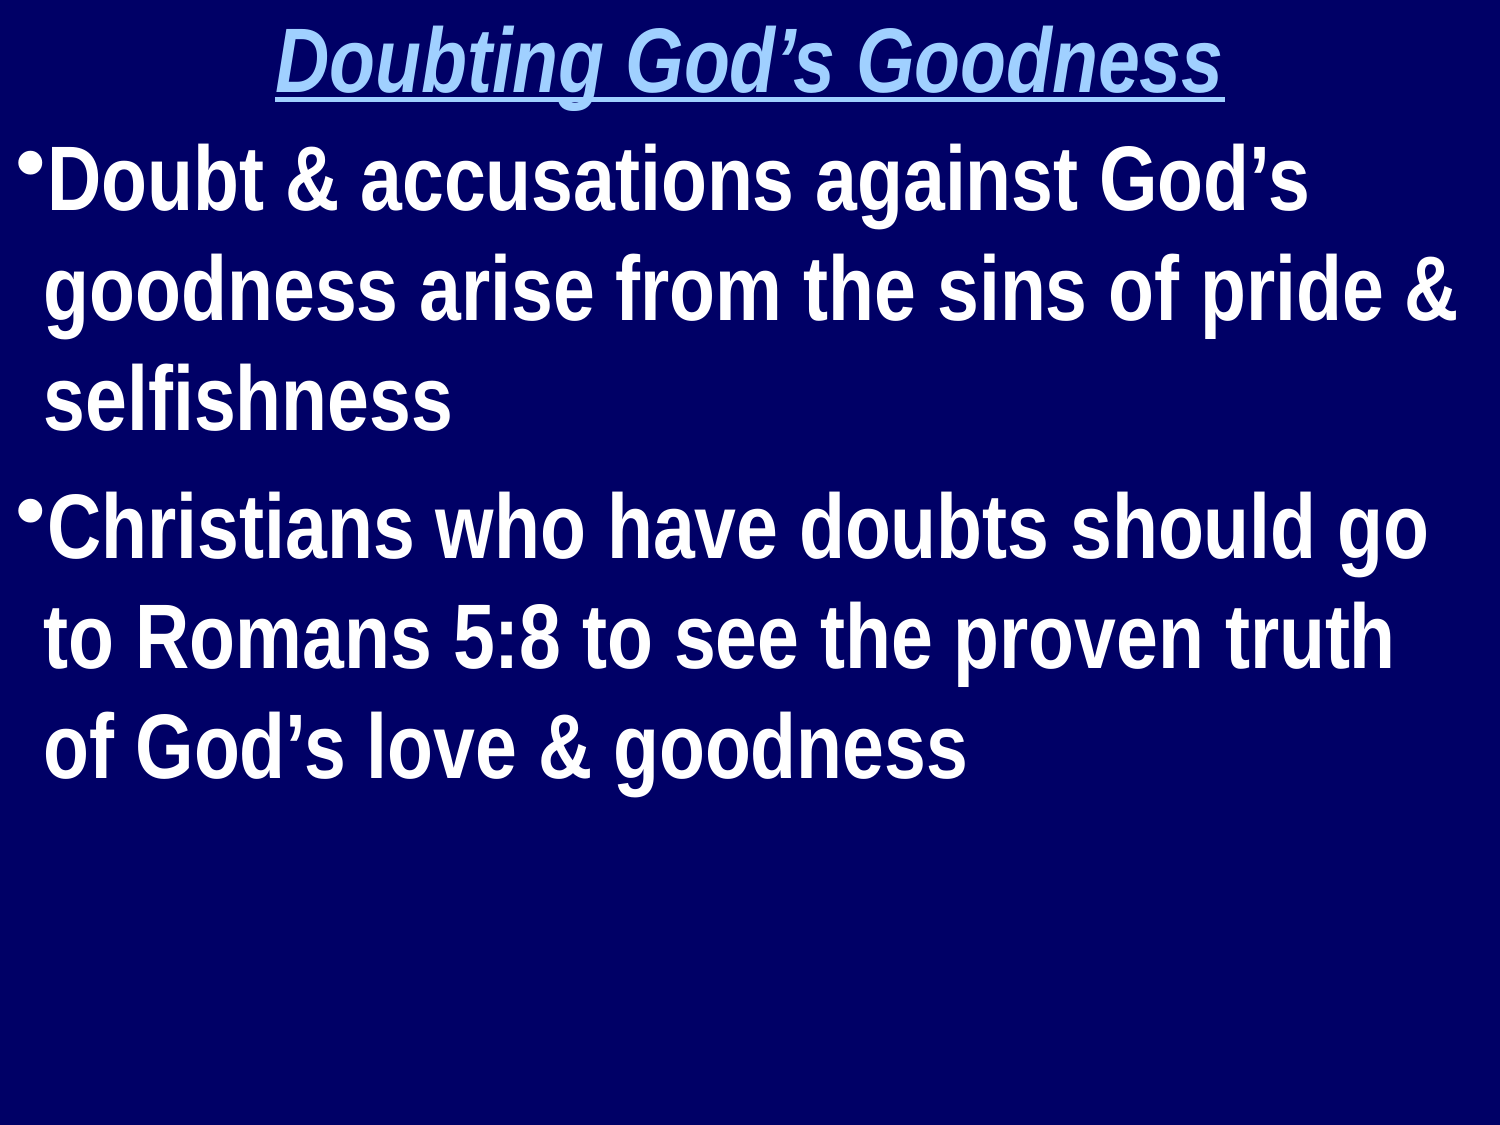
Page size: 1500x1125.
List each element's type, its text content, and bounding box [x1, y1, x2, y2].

list Doubt & accusations against God’s goodness arise from the sins of pride & selfishness Christians who have doubts should go to Romans 5:8 to see the proven truth of God’s love & goodness [0, 111, 1500, 1125]
title Doubting God’s Goodness [0, 0, 1500, 111]
